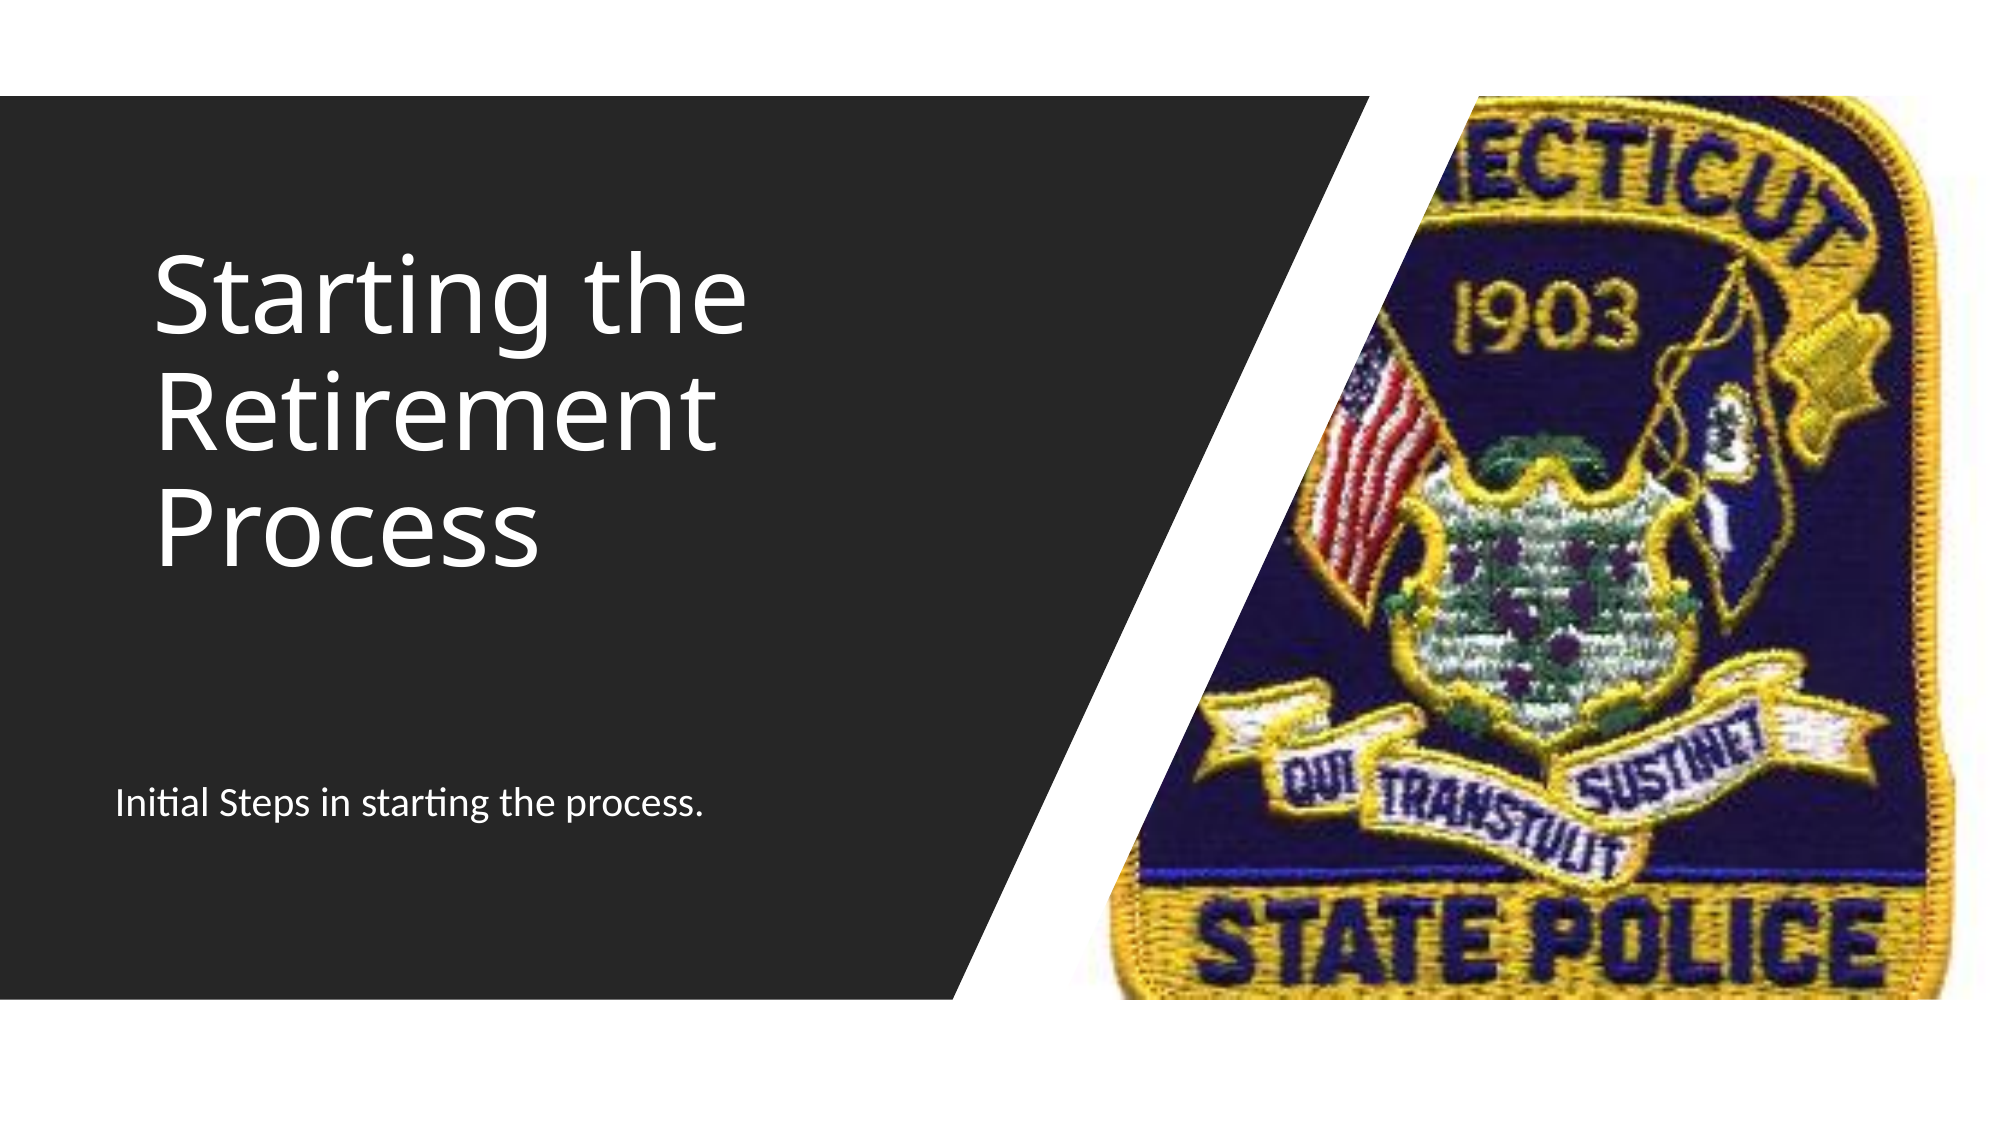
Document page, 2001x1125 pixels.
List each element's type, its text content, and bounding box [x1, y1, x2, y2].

text_box [0, 94, 1372, 1001]
title Starting the Retirement Process [138, 231, 1061, 598]
picture [1061, 95, 2000, 1000]
subtitle Initial Steps in starting the process. [99, 773, 962, 923]
